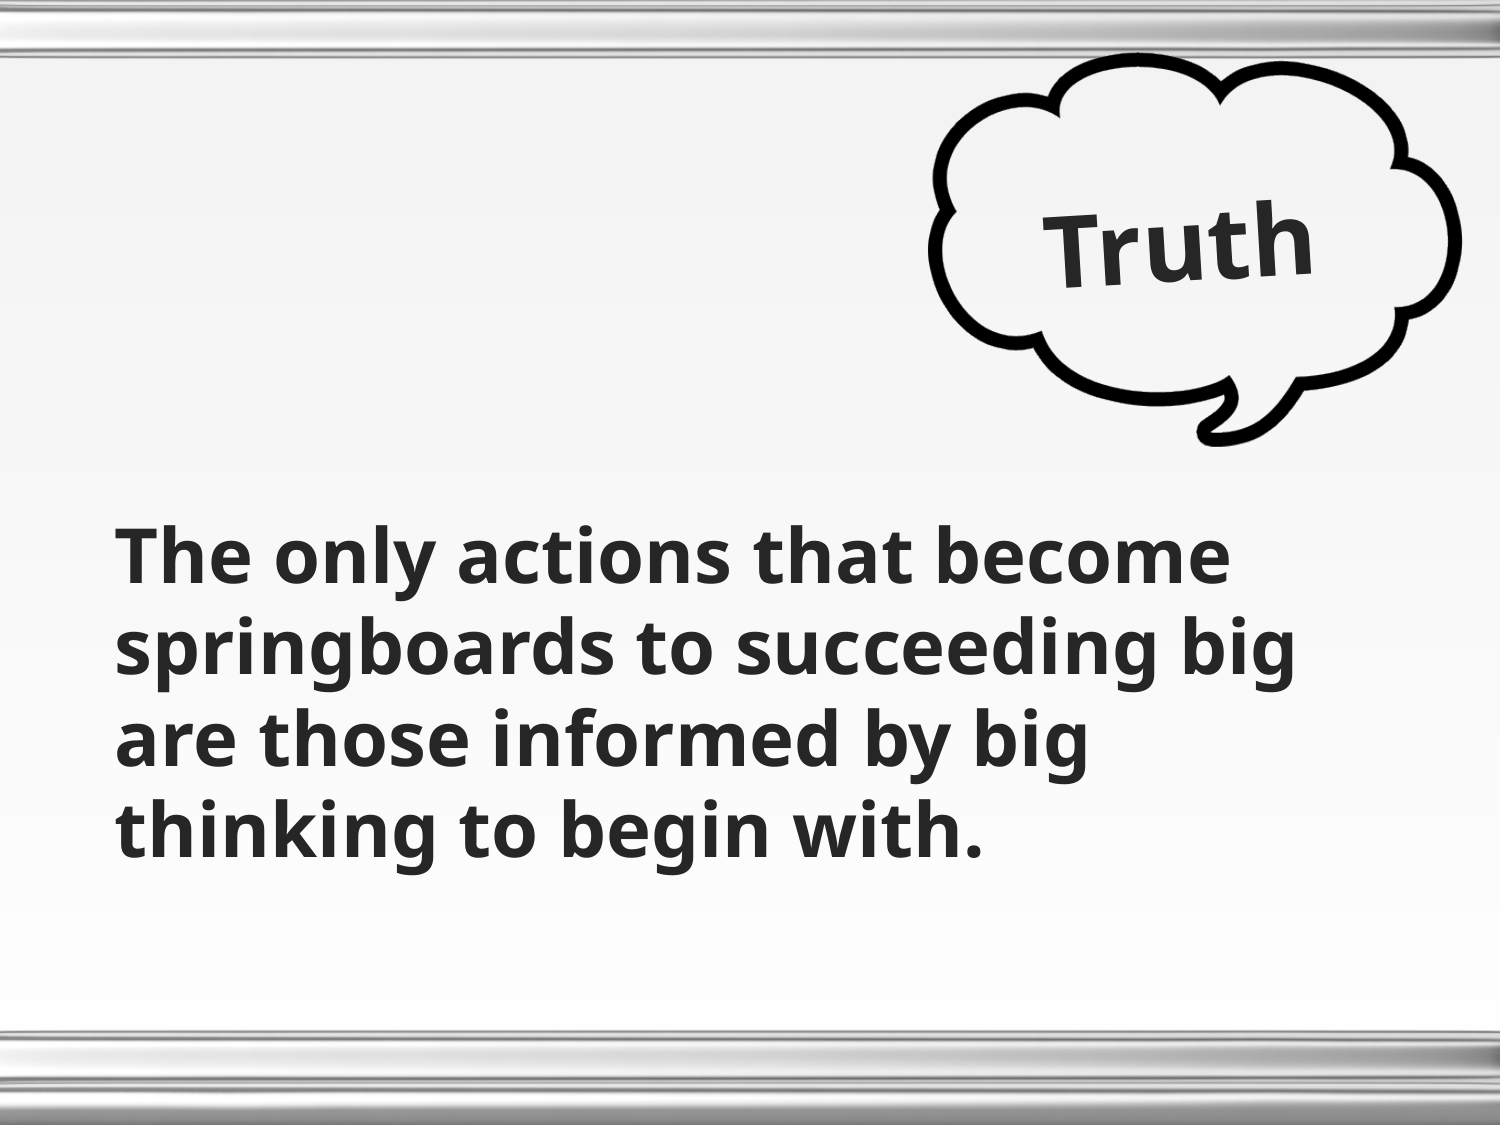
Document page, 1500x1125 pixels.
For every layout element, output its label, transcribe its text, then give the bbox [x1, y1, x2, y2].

picture [0, 0, 1500, 481]
picture [0, 1013, 1500, 1125]
text_box The only actions that become springboards to succeeding big are those informed by big thinking to begin with. [99, 499, 1439, 888]
